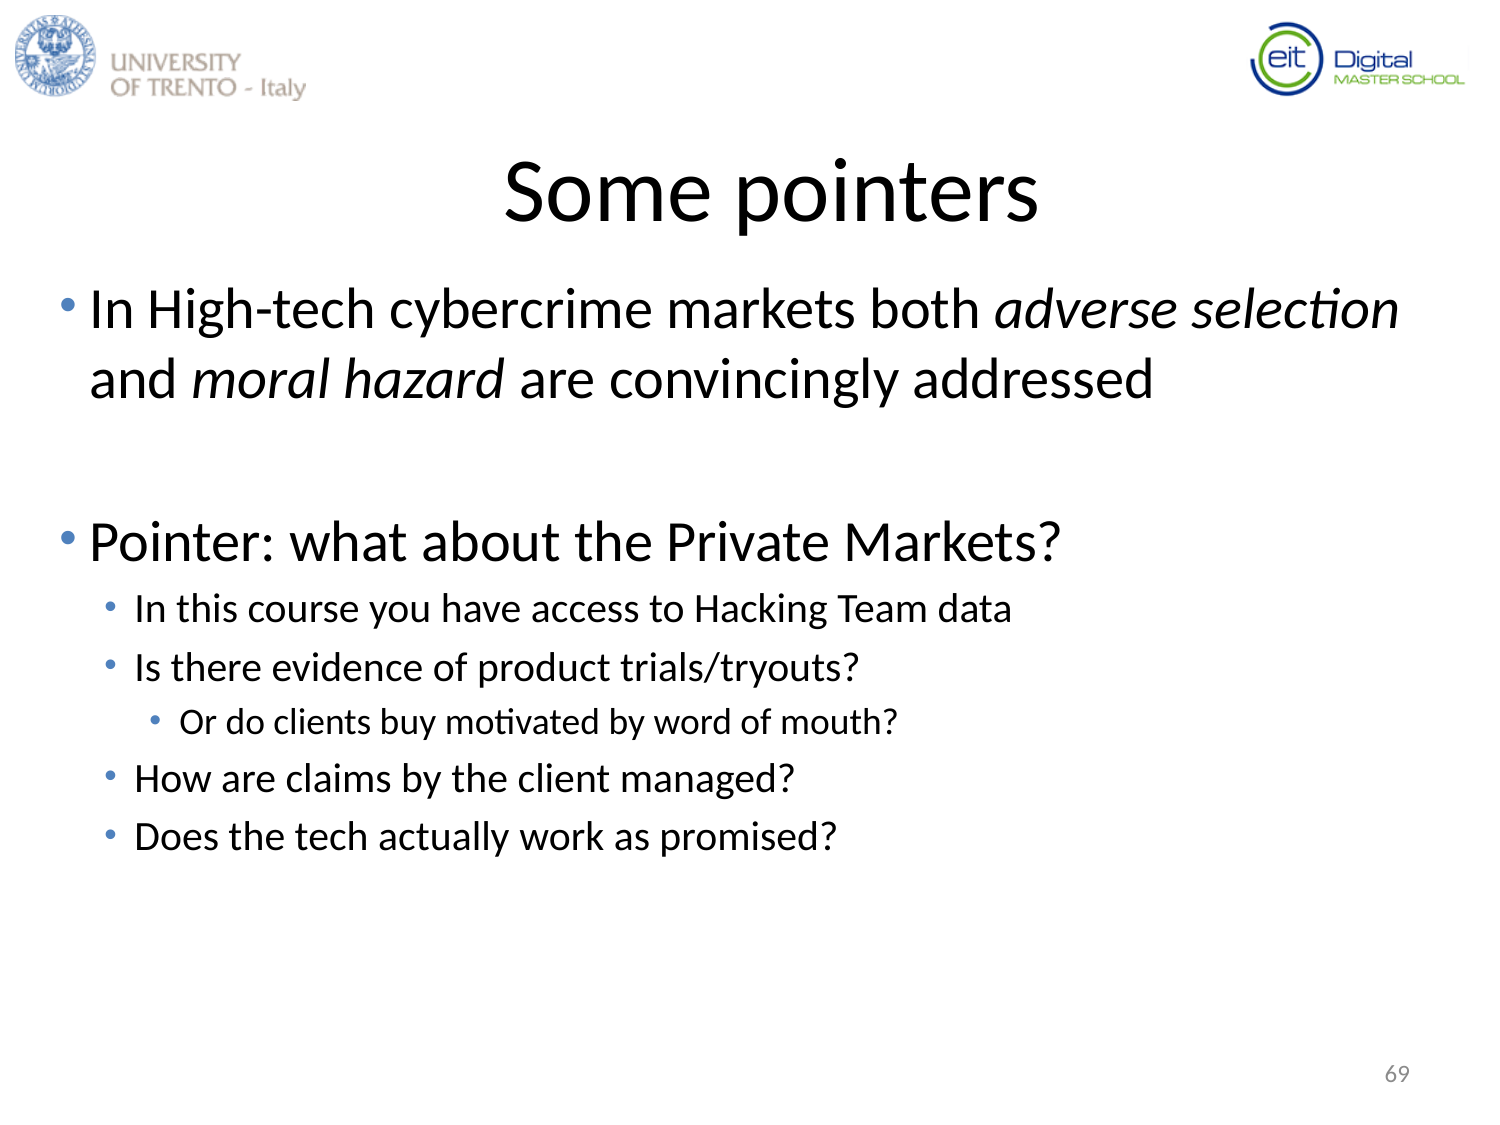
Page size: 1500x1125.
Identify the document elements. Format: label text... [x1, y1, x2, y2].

text_box In High-tech cybercrime markets both adverse selection and moral hazard are convincingly addressed Pointer: what about the Private Markets? In this course you have access to Hacking Team data Is there evidence of product trials/tryouts? Or do clients buy motivated by word of mouth? How are claims by the client managed? Does the tech actually work as promised? [44, 262, 1457, 1103]
picture [15, 15, 306, 101]
title Some pointers [44, 82, 1500, 288]
picture [1246, 0, 1500, 82]
